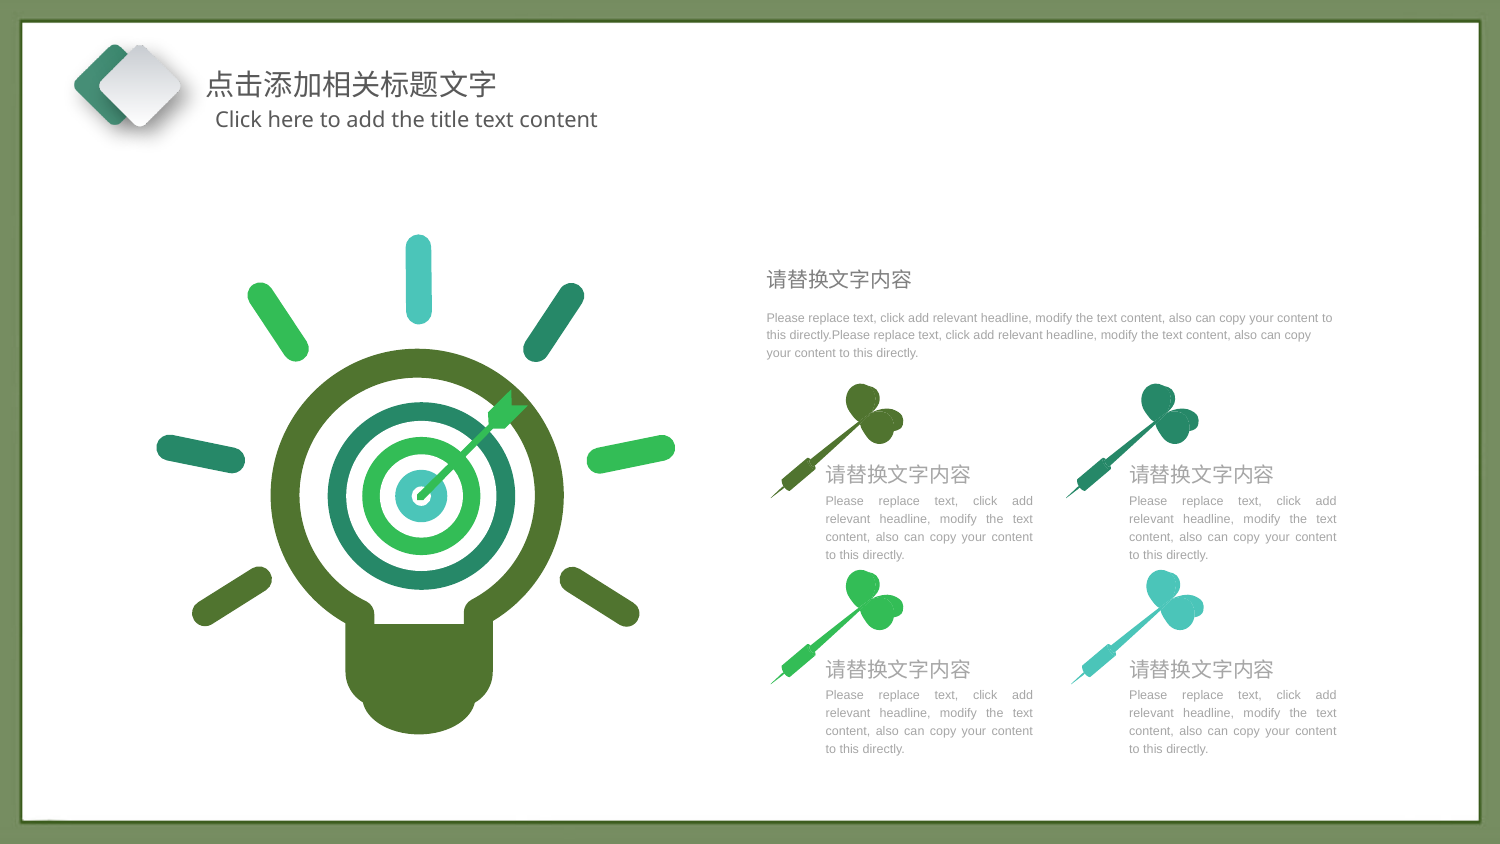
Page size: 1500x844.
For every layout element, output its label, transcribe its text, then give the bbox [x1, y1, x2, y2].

text_box [247, 282, 309, 347]
text_box 请替换文字内容 [910, 457, 992, 488]
text_box Please replace text, click add relevant headline, modify the text content, also can copy your content to this directly. [1129, 683, 1337, 756]
text_box [156, 434, 245, 474]
text_box Please replace text, click add relevant headline, modify the text content, also can copy your content to this directly. [1129, 489, 1337, 562]
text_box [1070, 568, 1205, 685]
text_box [770, 382, 905, 499]
text_box [405, 234, 432, 325]
text_box 请替换文字内容 [1205, 457, 1296, 488]
text_box [192, 566, 265, 627]
picture [89, 35, 190, 136]
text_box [1065, 382, 1200, 499]
text_box 请替换文字内容 Please replace text, click add relevant headline, modify the text content, also can copy your content to this directly.Please replace text, click add relevant headline, modify the text content, also can copy your content to this directly. [766, 261, 1337, 361]
text_box Please replace text, click add relevant headline, modify the text content, also can copy your content to this directly. [825, 489, 1033, 562]
text_box [586, 435, 675, 474]
text_box 请替换文字内容 [910, 651, 992, 682]
text_box 请替换文字内容 [1209, 651, 1296, 682]
text_box [523, 283, 585, 347]
text_box Please replace text, click add relevant headline, modify the text content, also can copy your content to this directly. [825, 683, 1033, 756]
text_box [569, 566, 640, 627]
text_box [270, 348, 565, 735]
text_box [770, 568, 905, 685]
